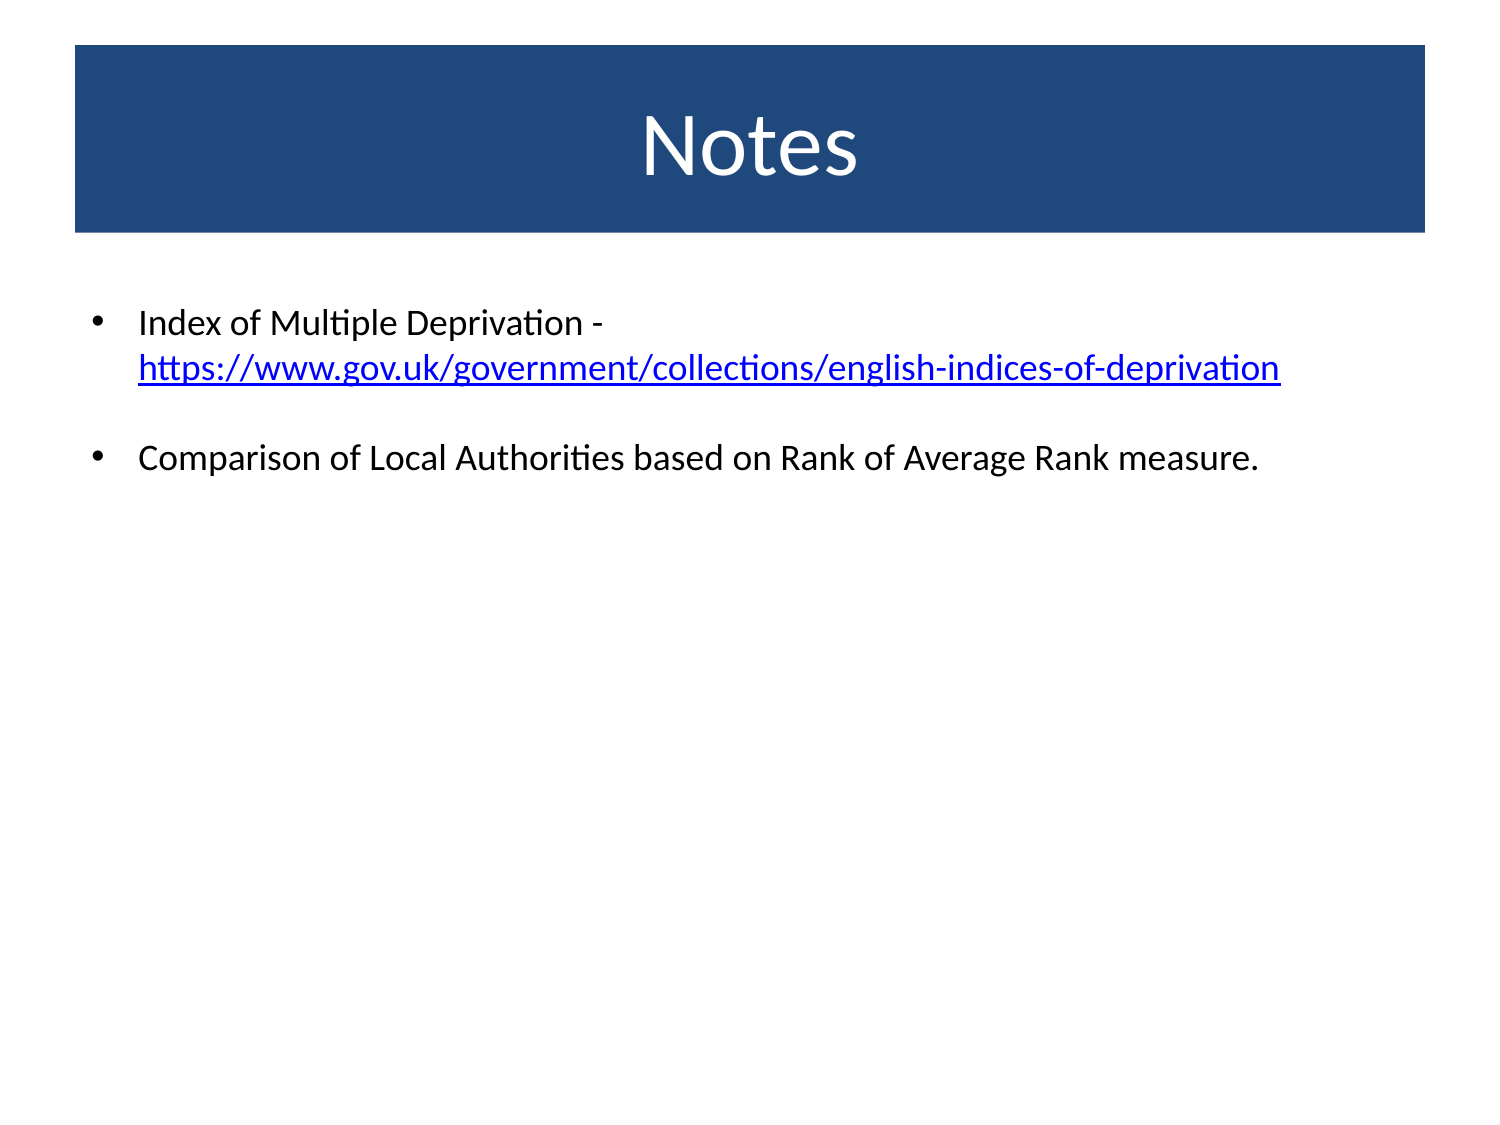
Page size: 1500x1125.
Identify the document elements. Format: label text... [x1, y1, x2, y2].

text_box Index of Multiple Deprivation - https://www.gov.uk/government/collections/english-indices-of-deprivation Comparison of Local Authorities based on Rank of Average Rank measure. [76, 290, 1424, 486]
title Notes [75, 45, 1425, 233]
